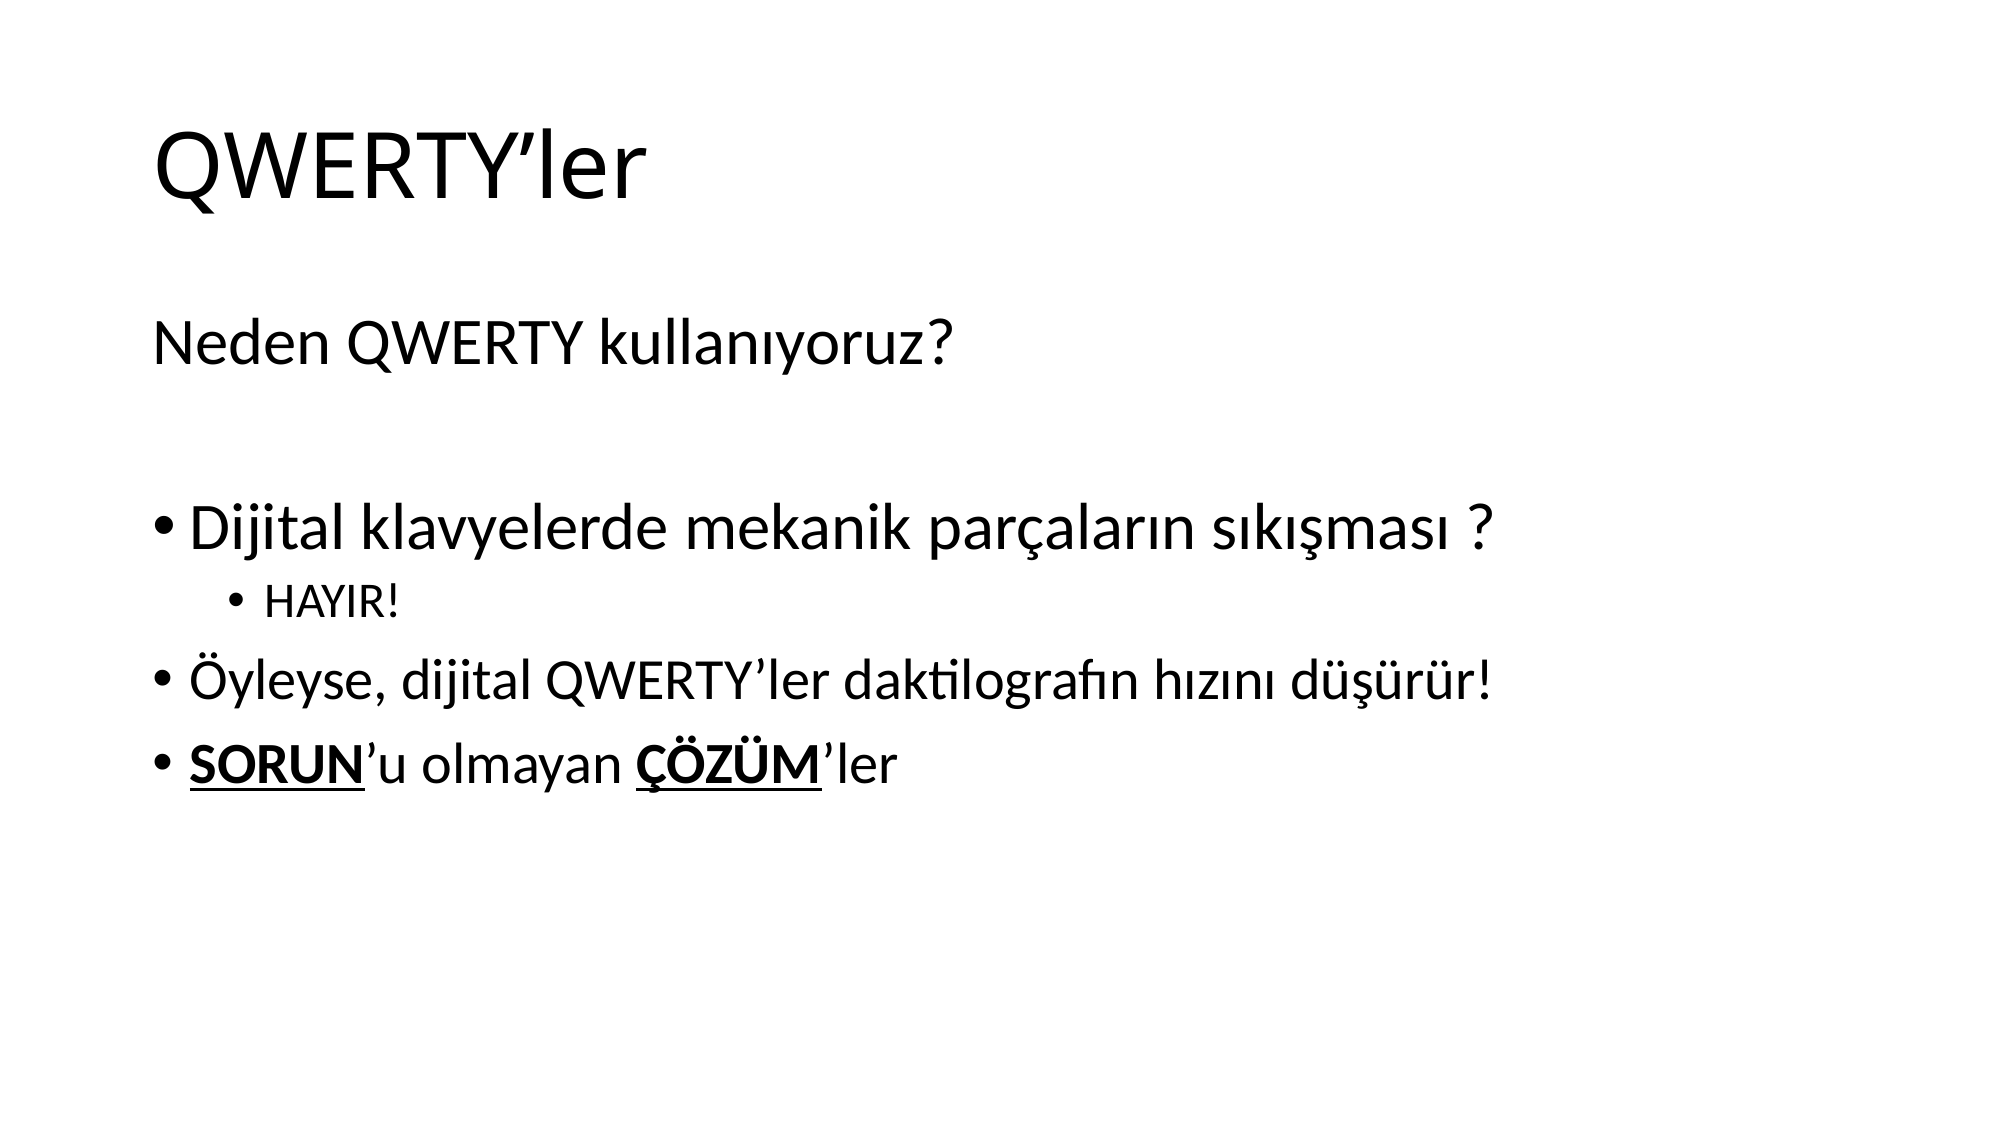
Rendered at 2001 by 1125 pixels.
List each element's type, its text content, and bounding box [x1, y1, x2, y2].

title QWERTY’ler [137, 59, 1863, 278]
list Neden QWERTY kullanıyoruz? Dijital klavyelerde mekanik parçaların sıkışması ? HAYIR! Öyleyse, dijital QWERTY’ler daktilografın hızını düşürür! SORUN’u olmayan ÇÖZÜM’ler [137, 299, 1863, 1014]
